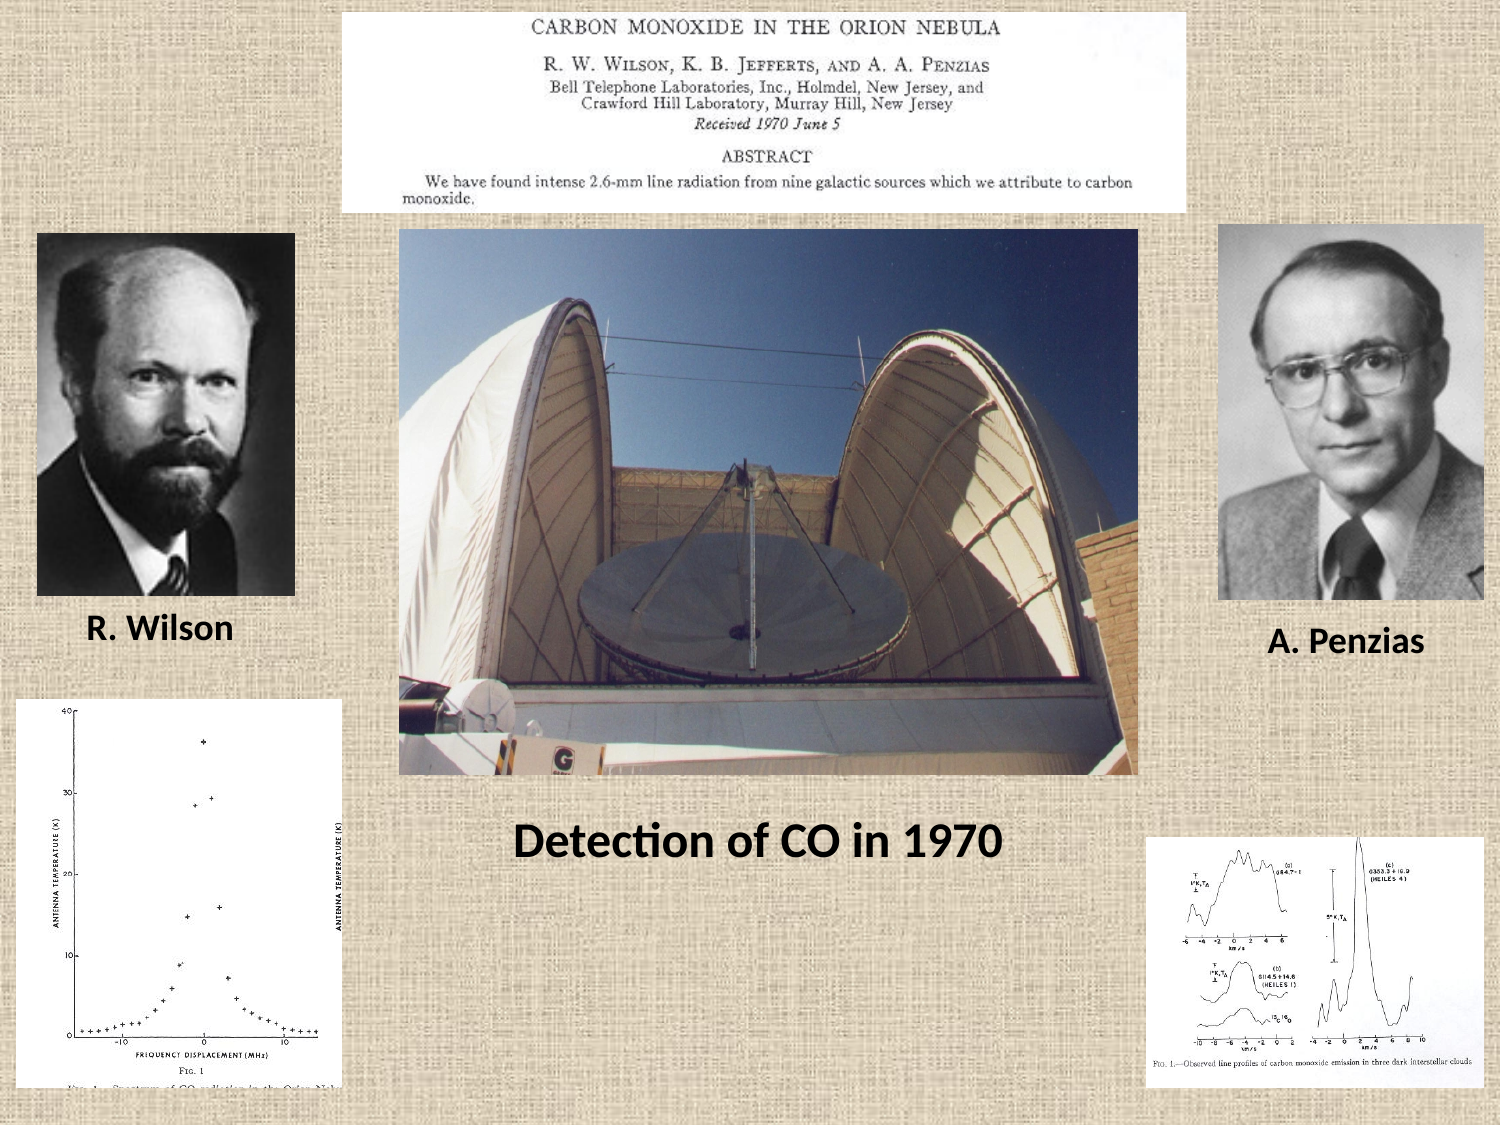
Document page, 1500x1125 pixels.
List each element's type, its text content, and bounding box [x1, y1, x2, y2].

text_box A. Penzias [1252, 609, 1440, 669]
text_box R. Wilson [71, 604, 249, 656]
text_box Detection of CO in 1970 [498, 799, 1018, 875]
picture [0, 0, 1500, 1125]
